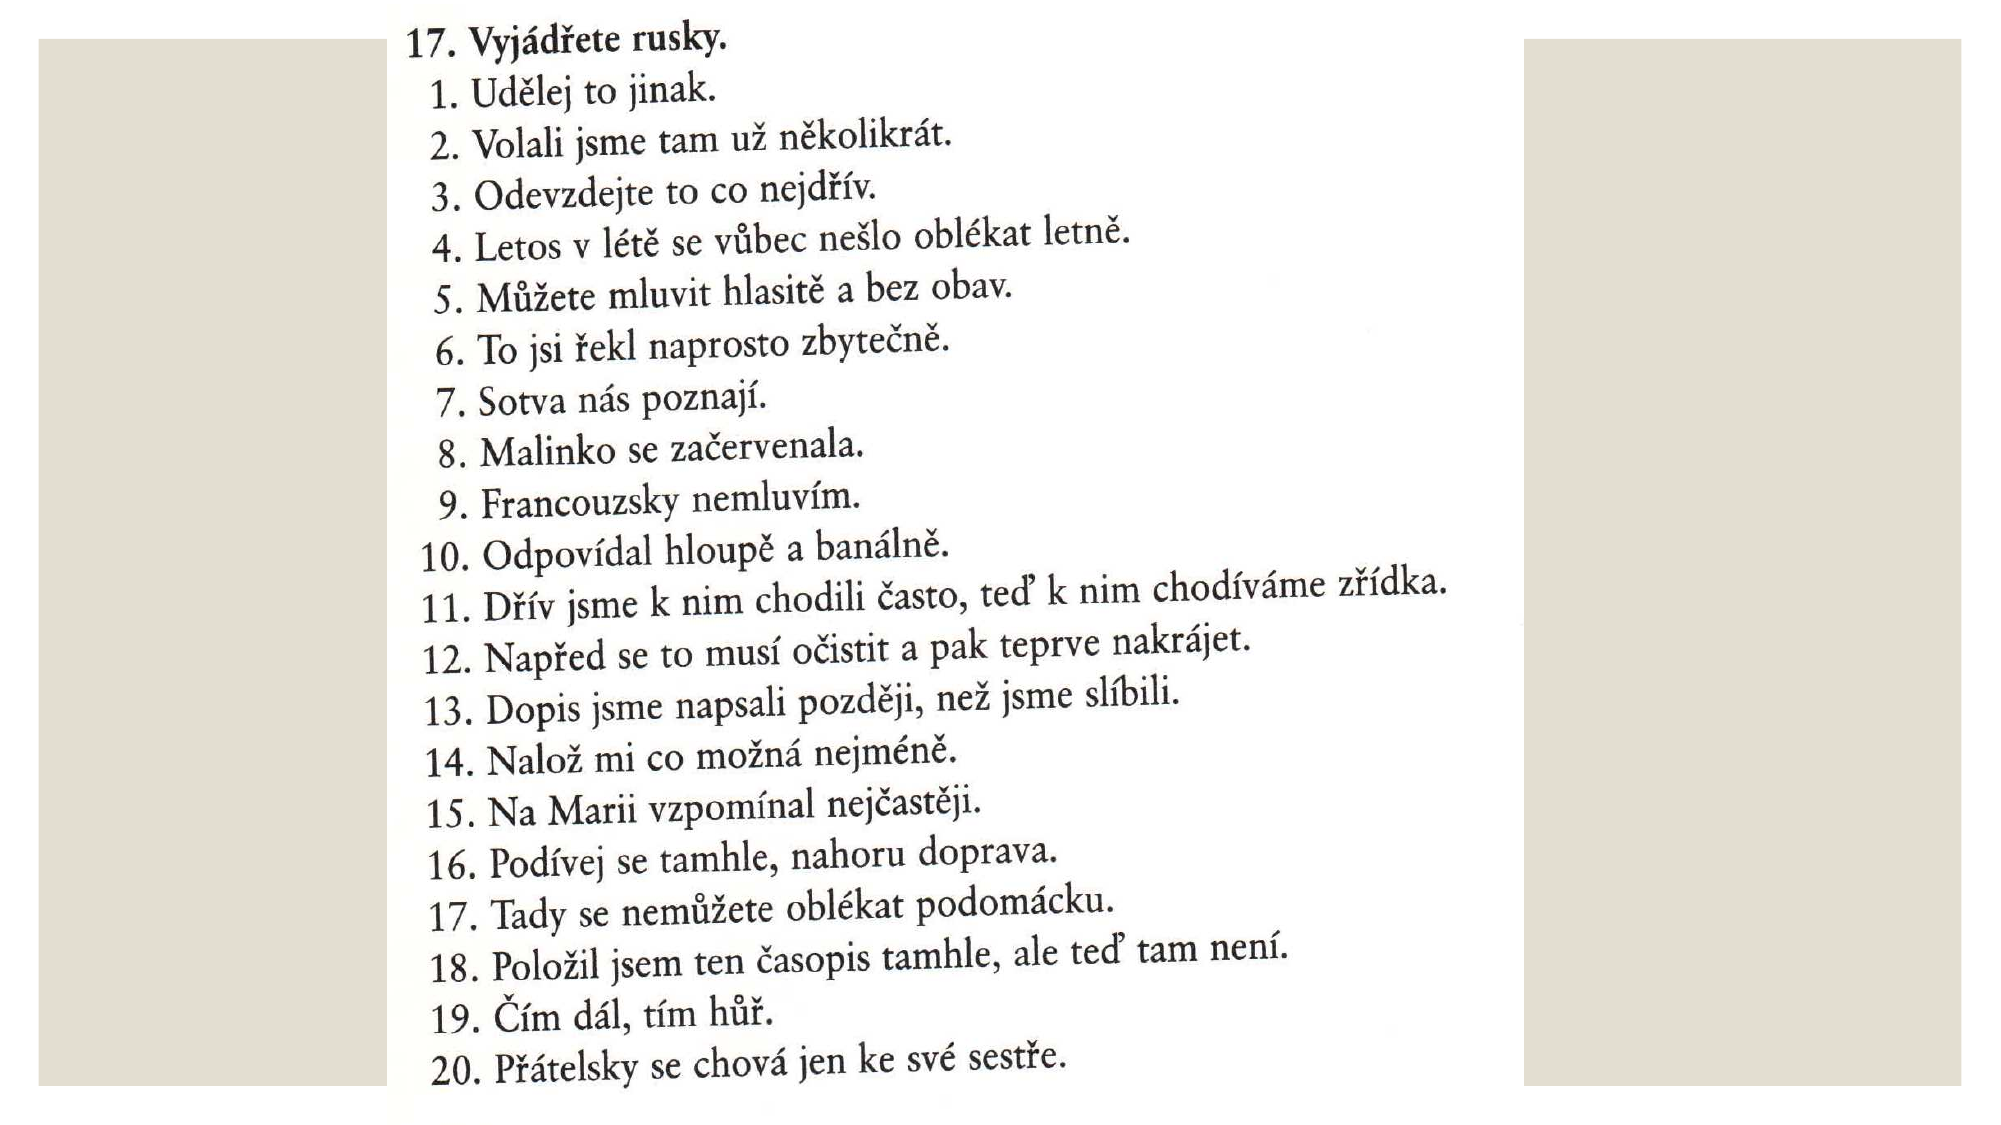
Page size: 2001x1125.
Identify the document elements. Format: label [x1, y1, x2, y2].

picture [386, 4, 1524, 1125]
